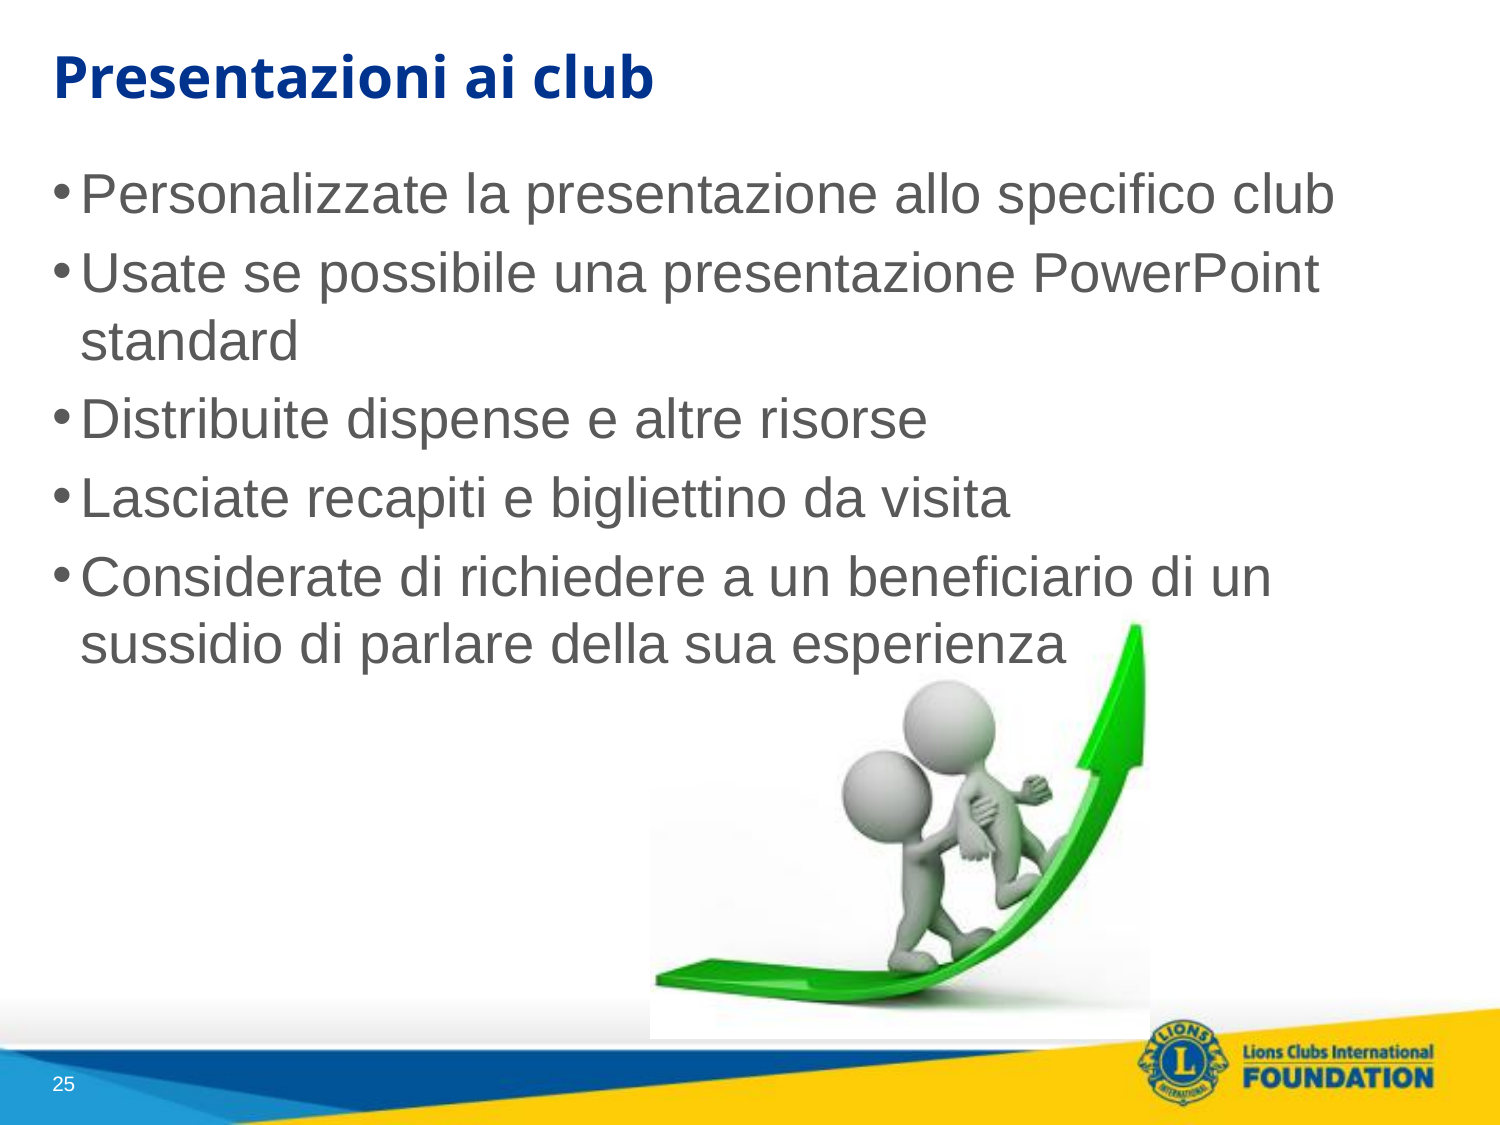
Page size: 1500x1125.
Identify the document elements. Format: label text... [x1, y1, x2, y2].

title Presentazioni ai club [37, 37, 1375, 113]
picture [0, 0, 1500, 1125]
list Personalizzate la presentazione allo specifico club Usate se possibile una presentazione PowerPoint standard Distribuite dispense e altre risorse Lasciate recapiti e bigliettino da visita Considerate di richiedere a un beneficiario di un sussidio di parlare della sua esperienza [37, 149, 1438, 725]
